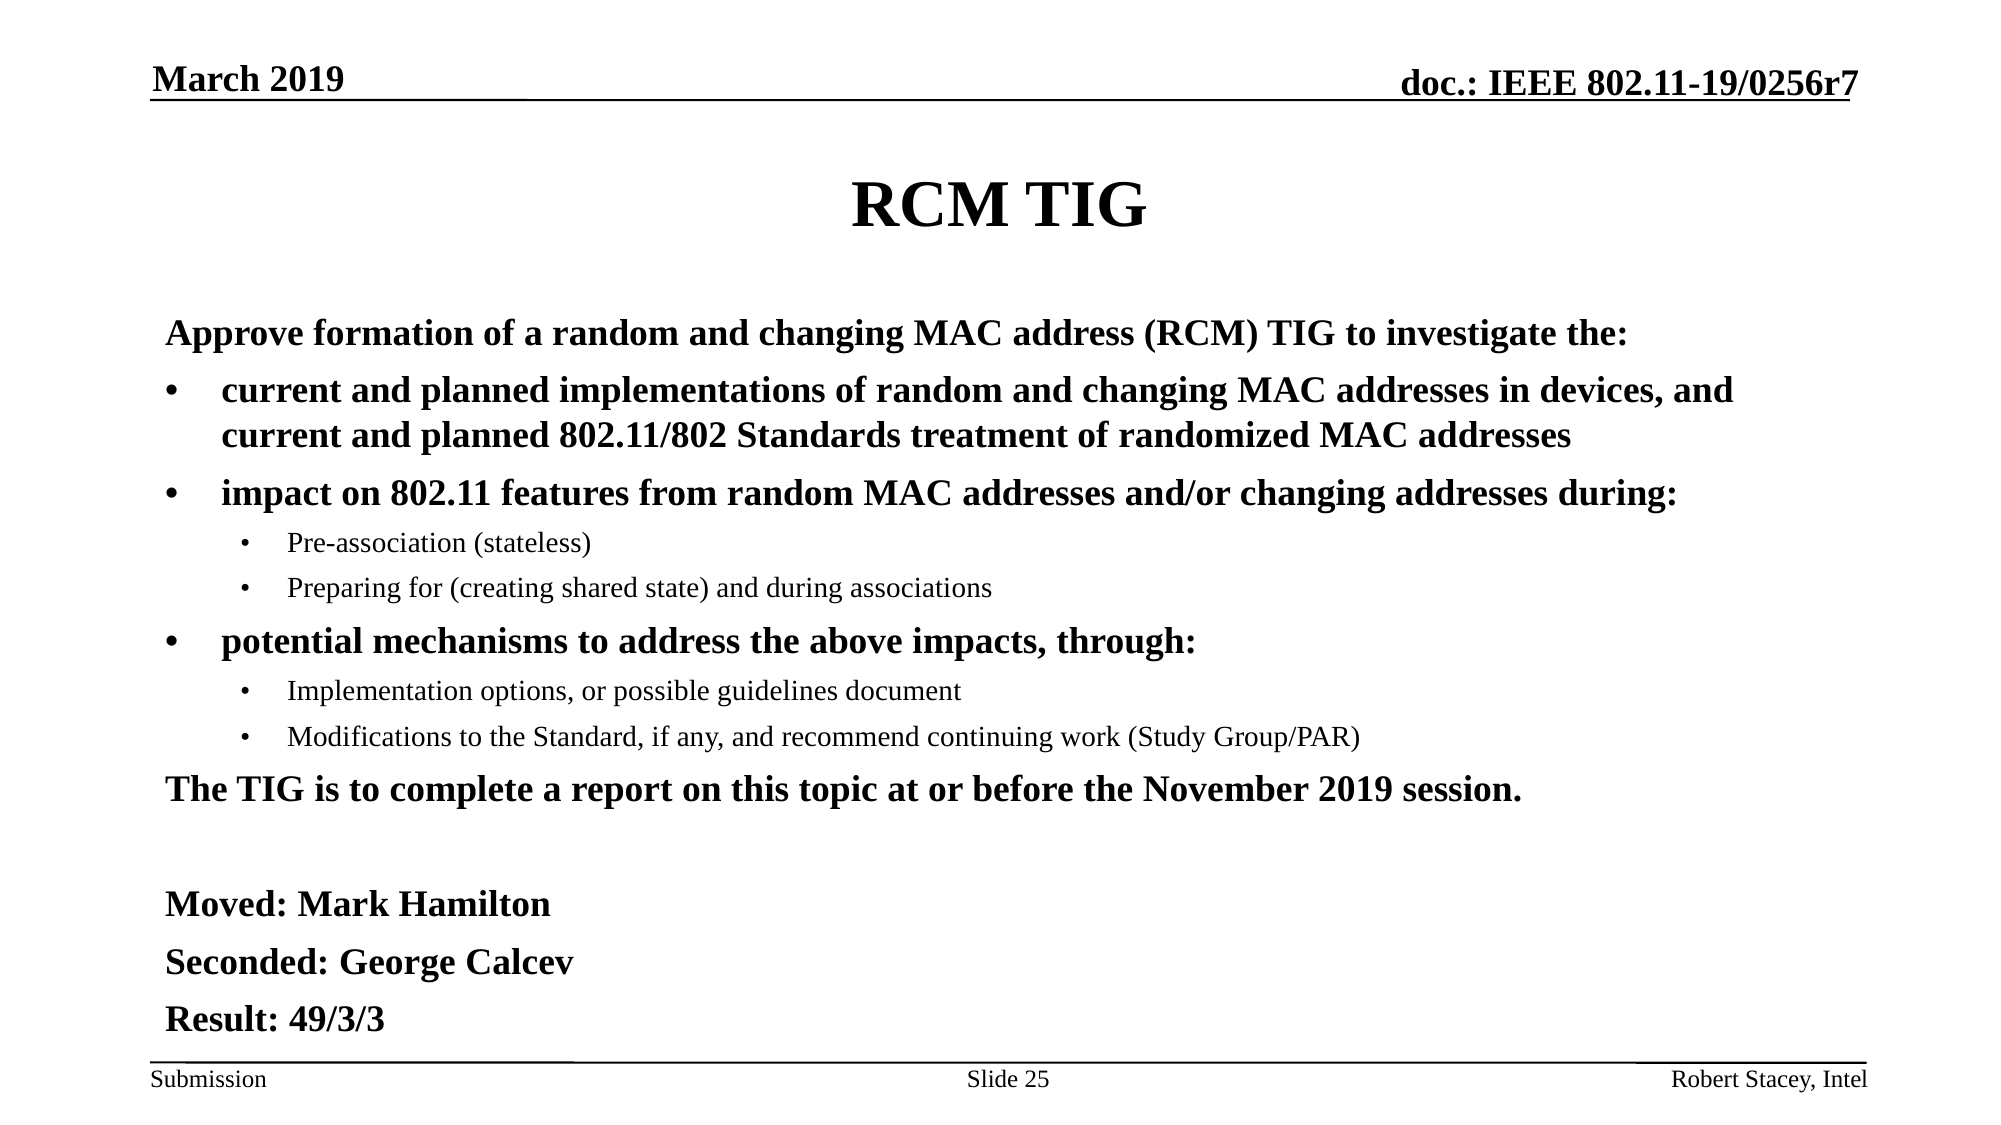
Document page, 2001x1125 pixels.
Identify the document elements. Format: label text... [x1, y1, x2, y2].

footer Robert Stacey, Intel [1171, 1061, 1869, 1093]
title RCM TIG [149, 112, 1850, 288]
slide_number Slide 25 [950, 1061, 1067, 1123]
list Approve formation of a random and changing MAC address (RCM) TIG to investigate the: • current and planned implementations of random and changing MAC addresses in devices, and current and planned 802.11/802 Standards treatment of randomized MAC addresses • impact on 802.11 features from random MAC addresses and/or changing addresses during: • Pre-association (stateless) • Preparing for (creating shared state) and during associations • potential mechanisms to address the above impacts, through: • Implementation options, or possible guidelines document • Modifications to the Standard, if any, and recommend continuing work (Study Group/PAR) The TIG is to complete a report on this topic at or before the November 2019 session. Moved: Mark Hamilton Seconded: George Calcev Result: 49/3/3 [149, 299, 1850, 1051]
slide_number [152, 54, 563, 100]
